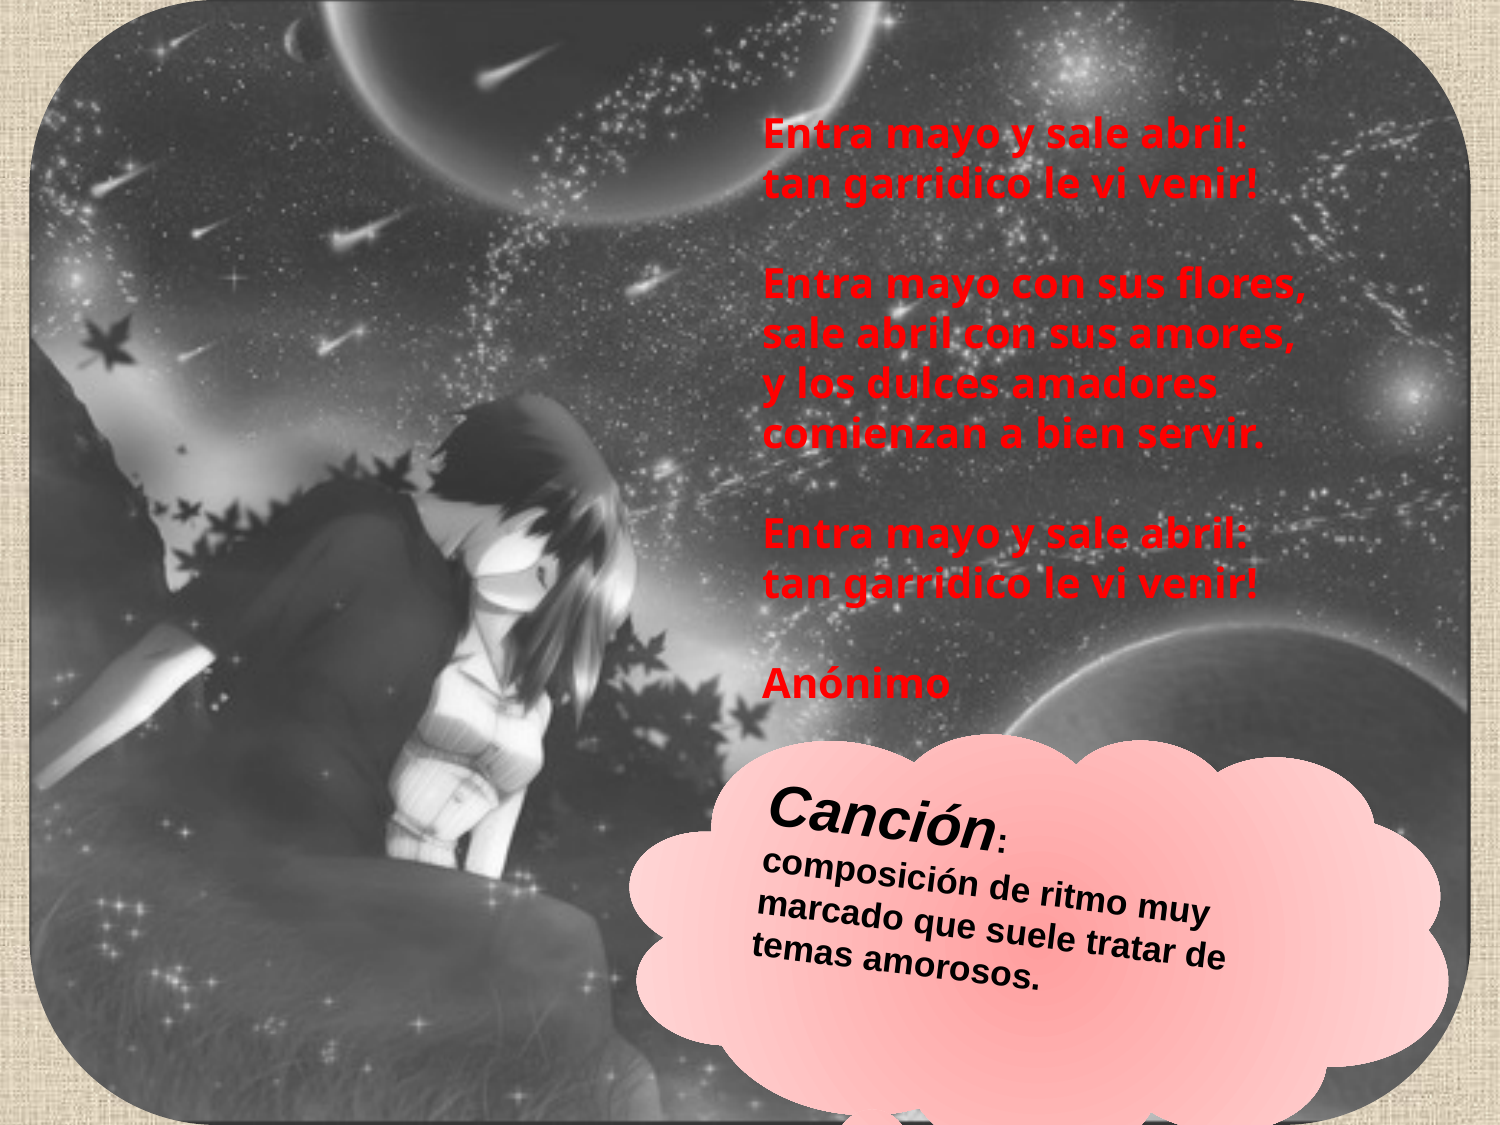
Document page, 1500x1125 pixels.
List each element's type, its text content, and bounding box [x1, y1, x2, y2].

picture [0, 0, 1500, 1125]
slide_number 14 [1475, 1051, 1479, 1112]
